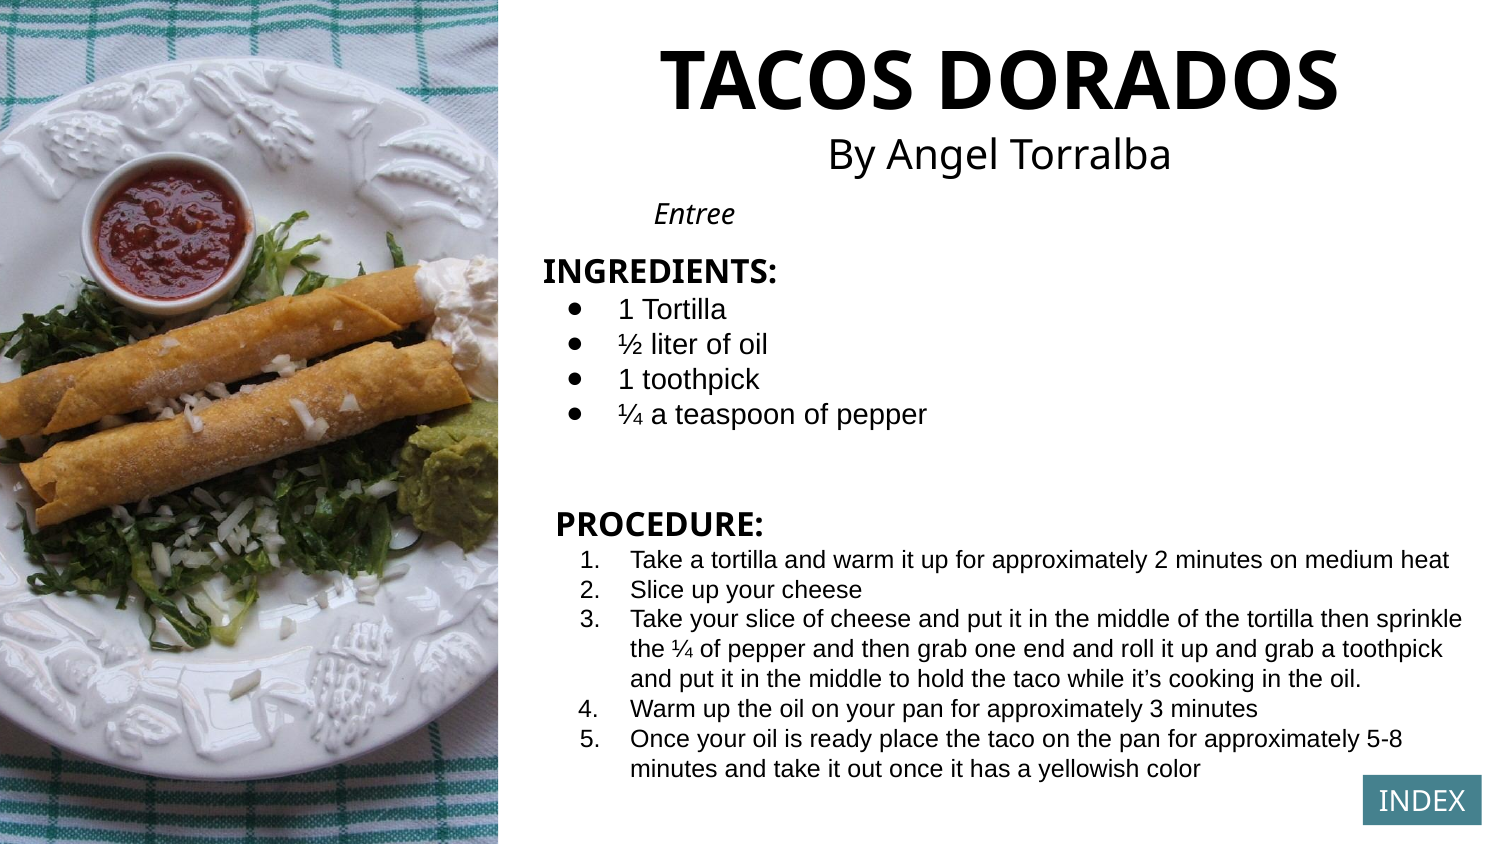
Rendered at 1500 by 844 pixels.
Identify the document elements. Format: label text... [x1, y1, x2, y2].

text_box PROCEDURE: Take a tortilla and warm it up for approximately 2 minutes on medium heat Slice up your cheese Take your slice of cheese and put it in the middle of the tortilla then sprinkle the ¼ of pepper and then grab one end and roll it up and grab a toothpick and put it in the middle to hold the taco while it’s cooking in the oil. Warm up the oil on your pan for approximately 3 minutes Once your oil is ready place the taco on the pan for approximately 5-8 minutes and take it out once it has a yellowish color [540, 488, 1484, 837]
text_box By Angel Torralba [528, 113, 1472, 185]
text_box INGREDIENTS: 1 Tortilla ½ liter of oil 1 toothpick ¼ a teaspoon of pepper [528, 235, 980, 438]
text_box Entree [528, 184, 861, 236]
text_box TACOS DORADOS [528, 25, 1472, 113]
text_box INDEX [1362, 774, 1482, 826]
picture [0, 0, 499, 844]
